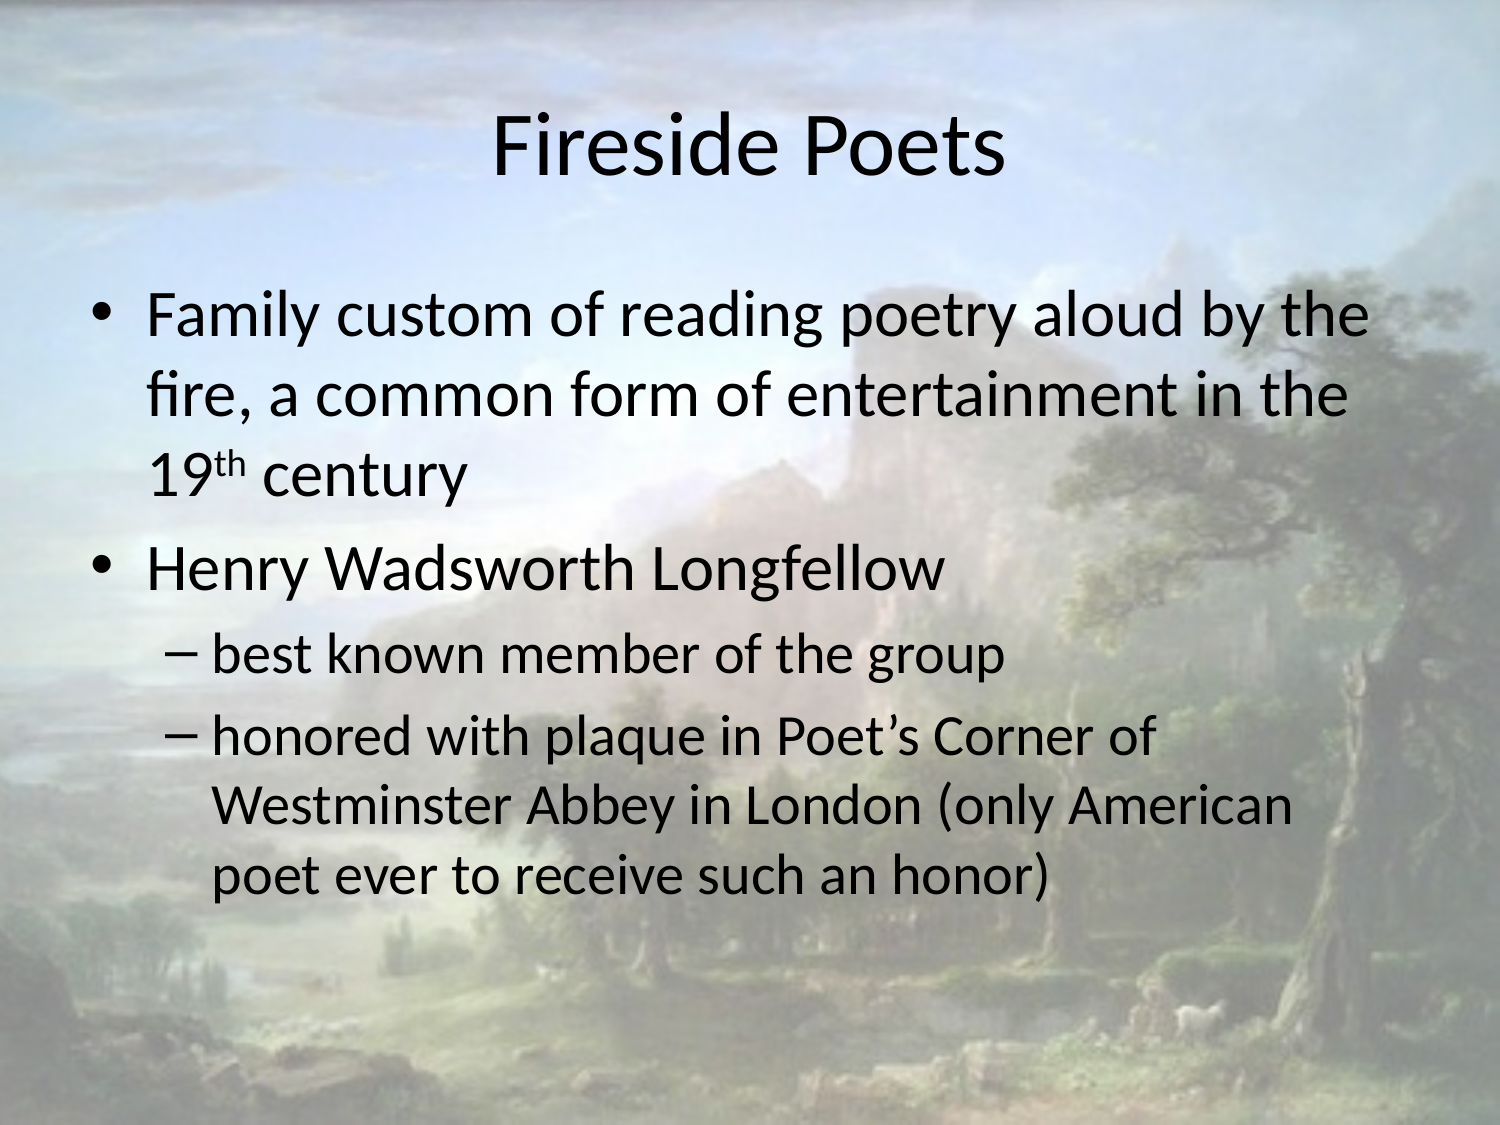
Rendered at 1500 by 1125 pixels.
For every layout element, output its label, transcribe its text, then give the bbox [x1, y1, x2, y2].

title Fireside Poets [75, 45, 1425, 233]
list Family custom of reading poetry aloud by the fire, a common form of entertainment in the 19th century Henry Wadsworth Longfellow best known member of the group honored with plaque in Poet’s Corner of Westminster Abbey in London (only American poet ever to receive such an honor) [75, 262, 1425, 1005]
